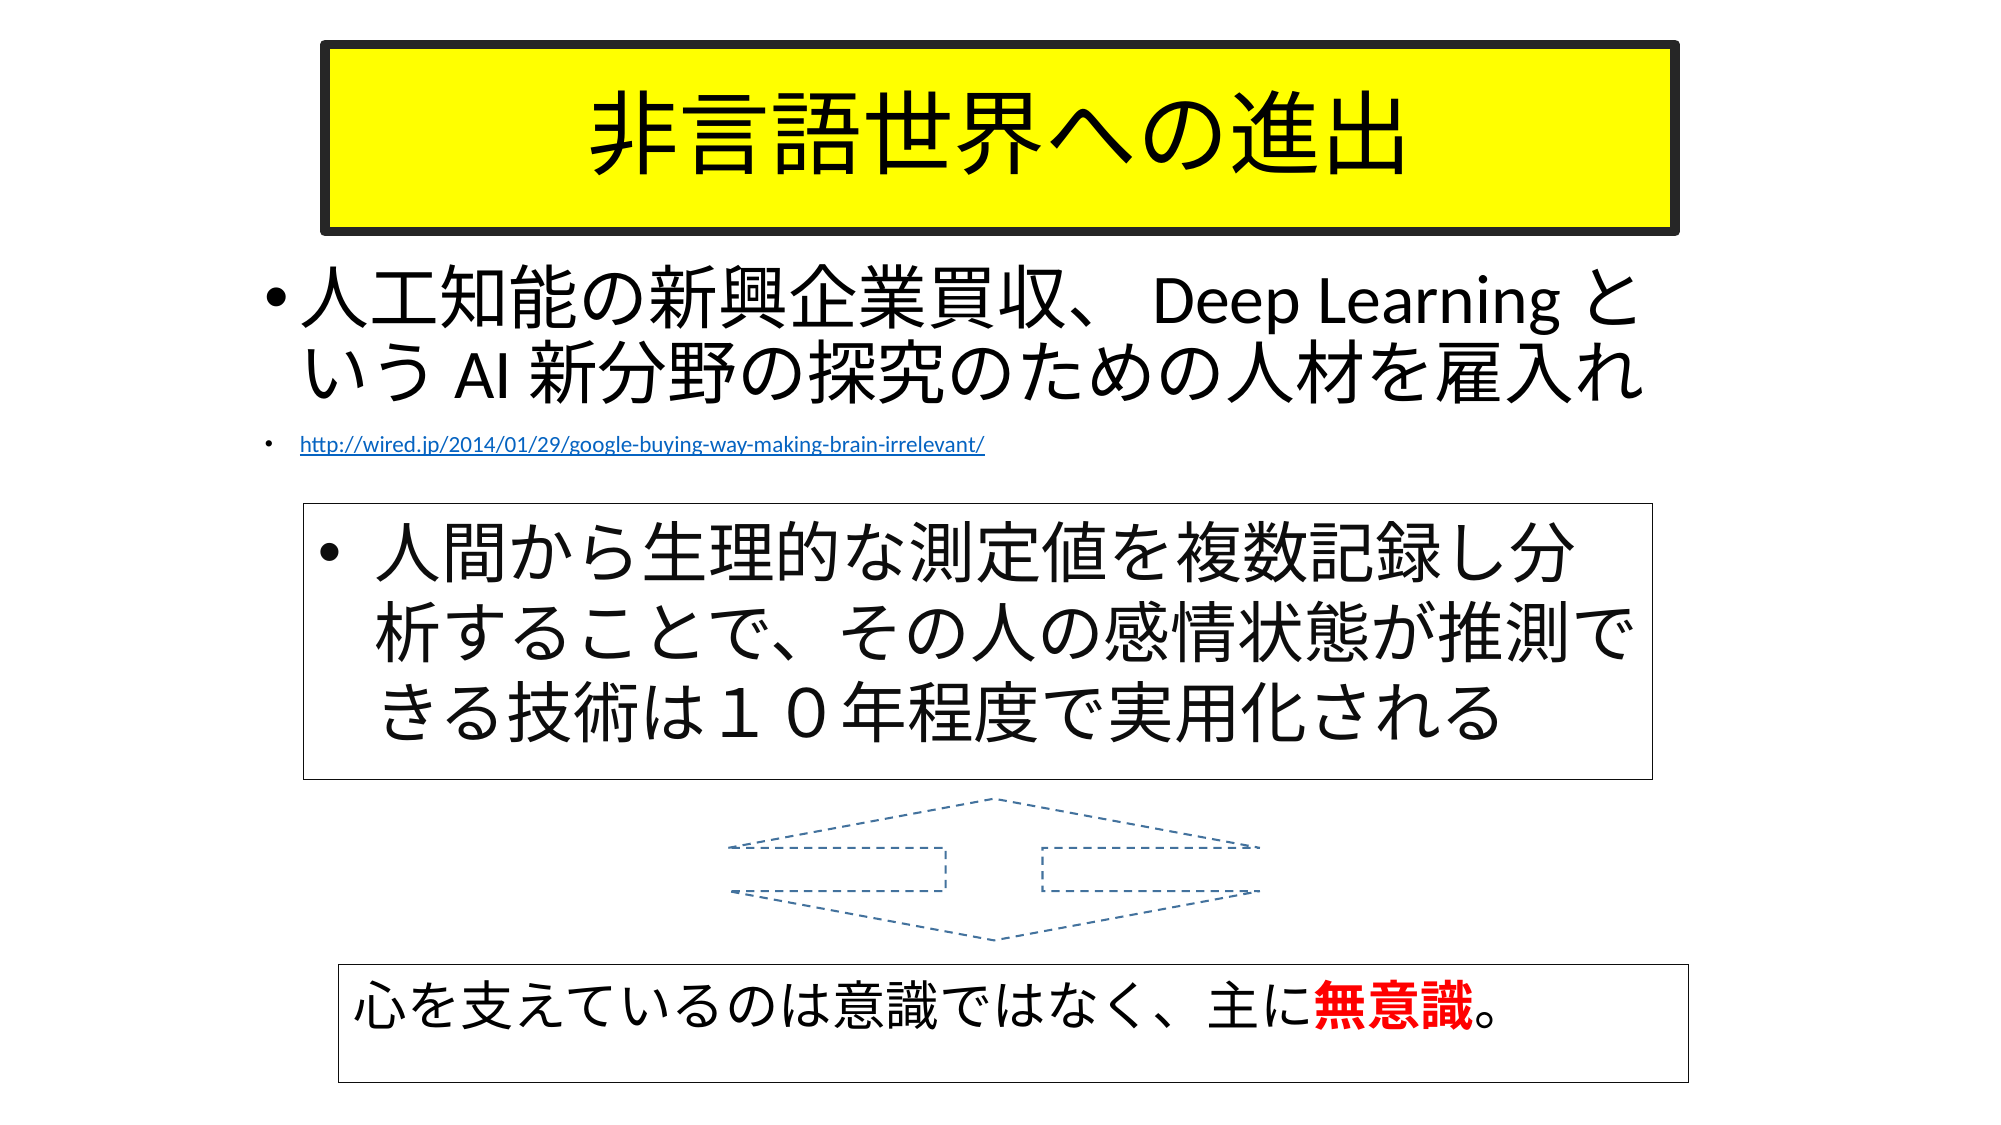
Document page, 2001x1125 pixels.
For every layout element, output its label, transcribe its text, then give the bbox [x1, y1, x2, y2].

list 人工知能の新興企業買収、Deep LearningというAI新分野の探究のための人材を雇入れ http://wired.jp/2014/01/29/google-buying-way-making-brain-irrelevant/ [249, 255, 1709, 528]
text_box [728, 797, 1261, 942]
text_box 人間から生理的な測定値を複数記録し分析することで、その人の感情状態が推測できる技術は１０年程度で実用化される [303, 503, 1653, 780]
title 非言語世界への進出 [324, 44, 1675, 232]
text_box 心を支えているのは意識ではなく、主に無意識。 [338, 964, 1689, 1083]
